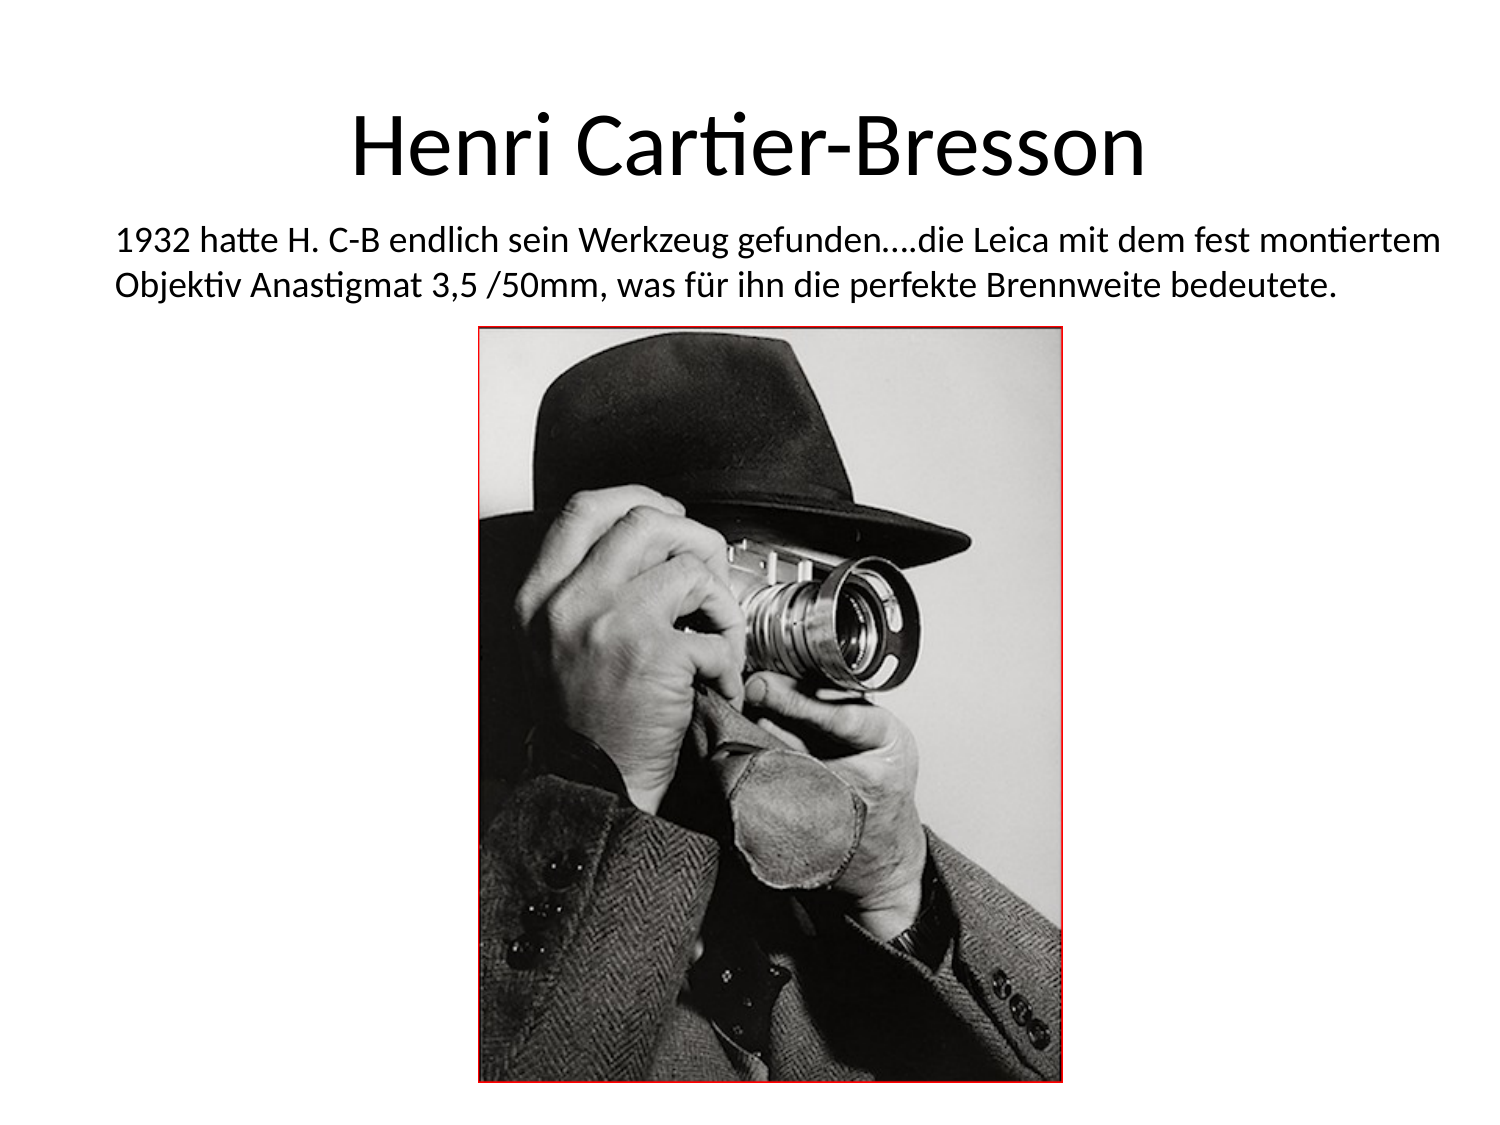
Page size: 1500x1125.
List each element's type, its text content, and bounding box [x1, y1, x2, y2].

picture [478, 325, 1063, 1083]
title Henri Cartier-Bresson [75, 45, 1425, 233]
text_box 1932 hatte H. C-B endlich sein Werkzeug gefunden….die Leica mit dem fest montiertem Objektiv Anastigmat 3,5 /50mm, was für ihn die perfekte Brennweite bedeutete. [100, 208, 1471, 313]
